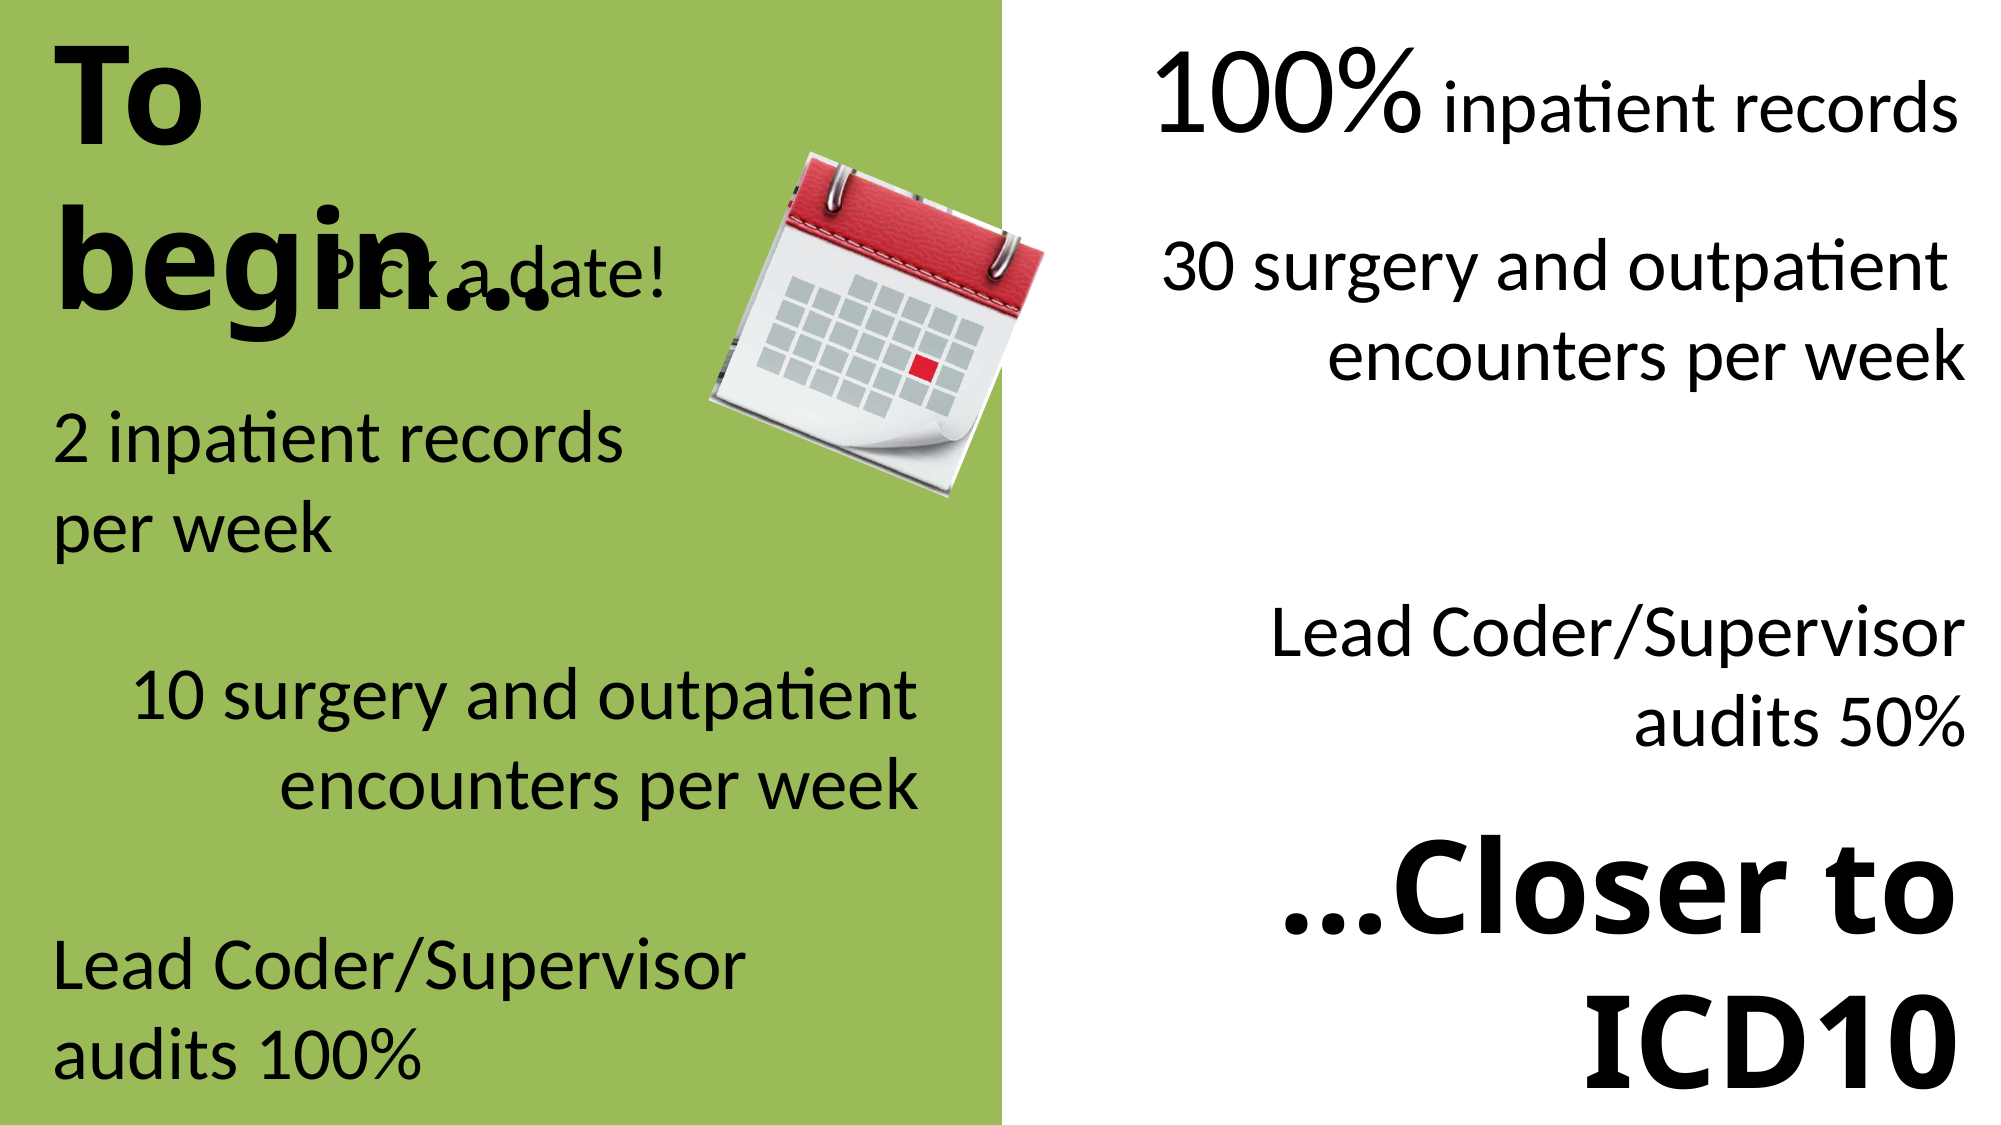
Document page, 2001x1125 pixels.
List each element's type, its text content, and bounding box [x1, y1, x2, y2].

text_box Pick a date! [302, 214, 722, 320]
text_box 10 surgery and outpatient encounters per week [65, 636, 935, 832]
text_box Lead Coder/Supervisor audits 50% [1181, 574, 1982, 769]
text_box [0, 0, 1002, 1125]
text_box …Closer to ICD10 Transition [999, 796, 1975, 1125]
text_box 30 surgery and outpatient encounters per week [1136, 208, 1982, 403]
text_box Lead Coder/Supervisor audits 100% [37, 906, 775, 1102]
picture [708, 151, 1050, 498]
text_box To begin… [37, 0, 738, 345]
text_box 100% inpatient records [1087, 0, 1975, 165]
text_box 2 inpatient records per week [37, 380, 672, 576]
